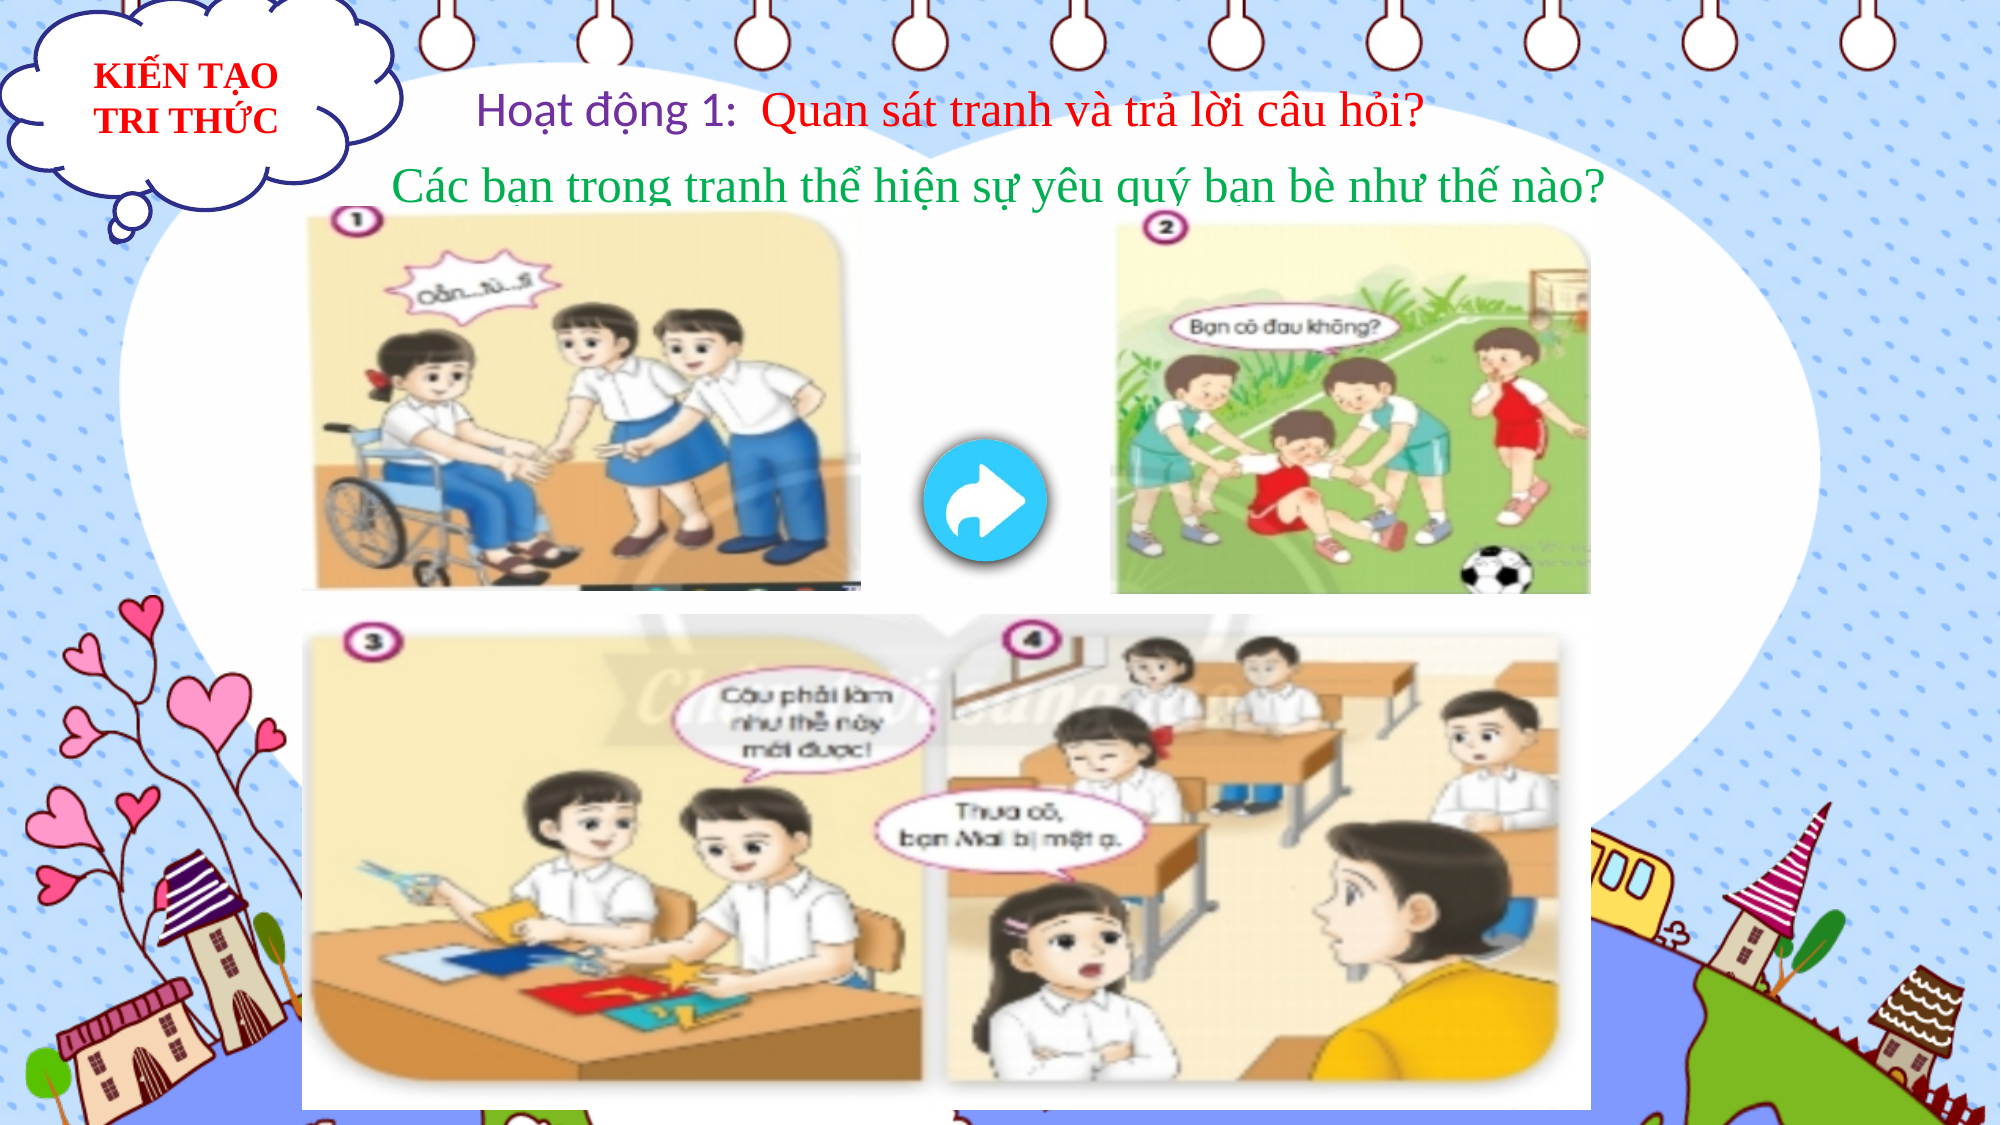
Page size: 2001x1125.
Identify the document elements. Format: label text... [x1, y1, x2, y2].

picture [0, 0, 2000, 1125]
text_box KIẾN TẠO TRI THỨC [0, 0, 402, 243]
text_box Hoạt động 1: Quan sát tranh và trả lời câu hỏi? [460, 68, 1609, 144]
text_box Các bạn trong tranh thể hiện sự yêu quý bạn bè như thế nào? [370, 144, 1692, 220]
picture [0, 0, 157, 86]
picture [191, 0, 217, 8]
